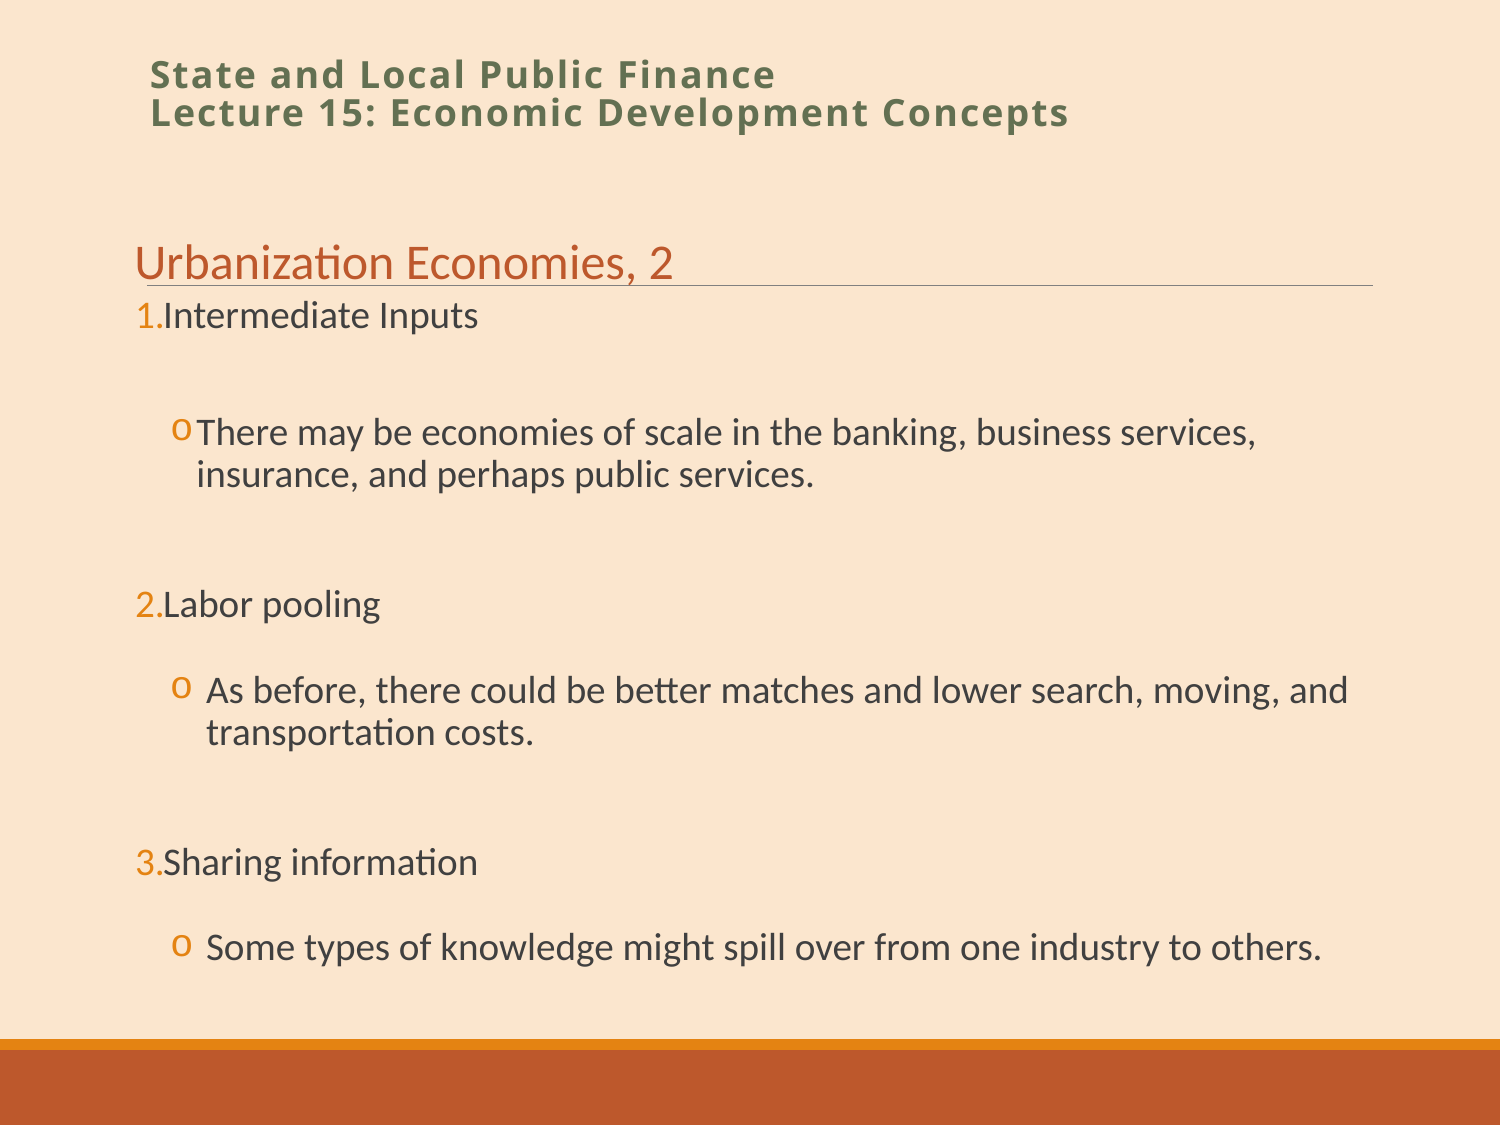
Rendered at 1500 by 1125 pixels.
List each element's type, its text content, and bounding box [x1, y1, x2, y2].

text_box State and Local Public Finance Lecture 15: Economic Development Concepts [135, 50, 1373, 147]
list Intermediate Inputs There may be economies of scale in the banking, business services, insurance, and perhaps public services. Labor pooling As before, there could be better matches and lower search, moving, and transportation costs. Sharing information Some types of knowledge might spill over from one industry to others. [135, 287, 1373, 988]
text_box Urbanization Economies, 2 [119, 228, 706, 298]
